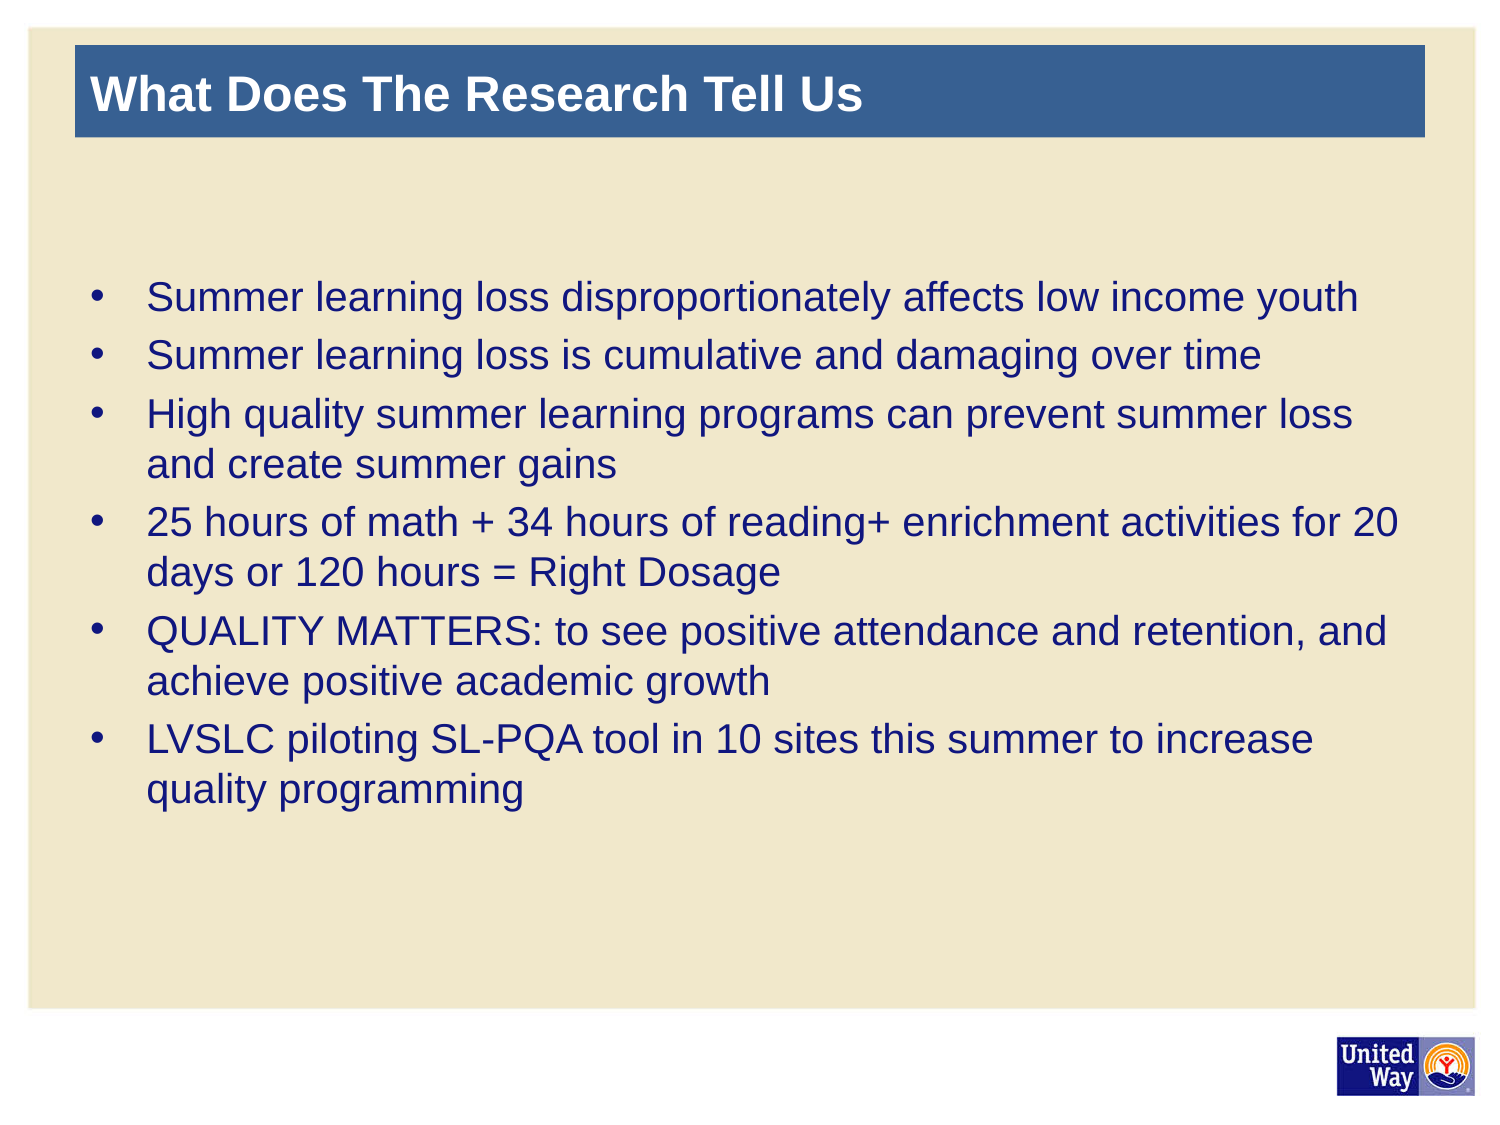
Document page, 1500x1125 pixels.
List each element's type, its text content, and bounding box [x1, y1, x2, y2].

list Summer learning loss disproportionately affects low income youth Summer learning loss is cumulative and damaging over time High quality summer learning programs can prevent summer loss and create summer gains 25 hours of math + 34 hours of reading+ enrichment activities for 20 days or 120 hours = Right Dosage QUALITY MATTERS: to see positive attendance and retention, and achieve positive academic growth LVSLC piloting SL-PQA tool in 10 sites this summer to increase quality programming [75, 262, 1425, 1013]
picture [0, 0, 1500, 1125]
title What Does The Research Tell Us [75, 45, 1425, 138]
